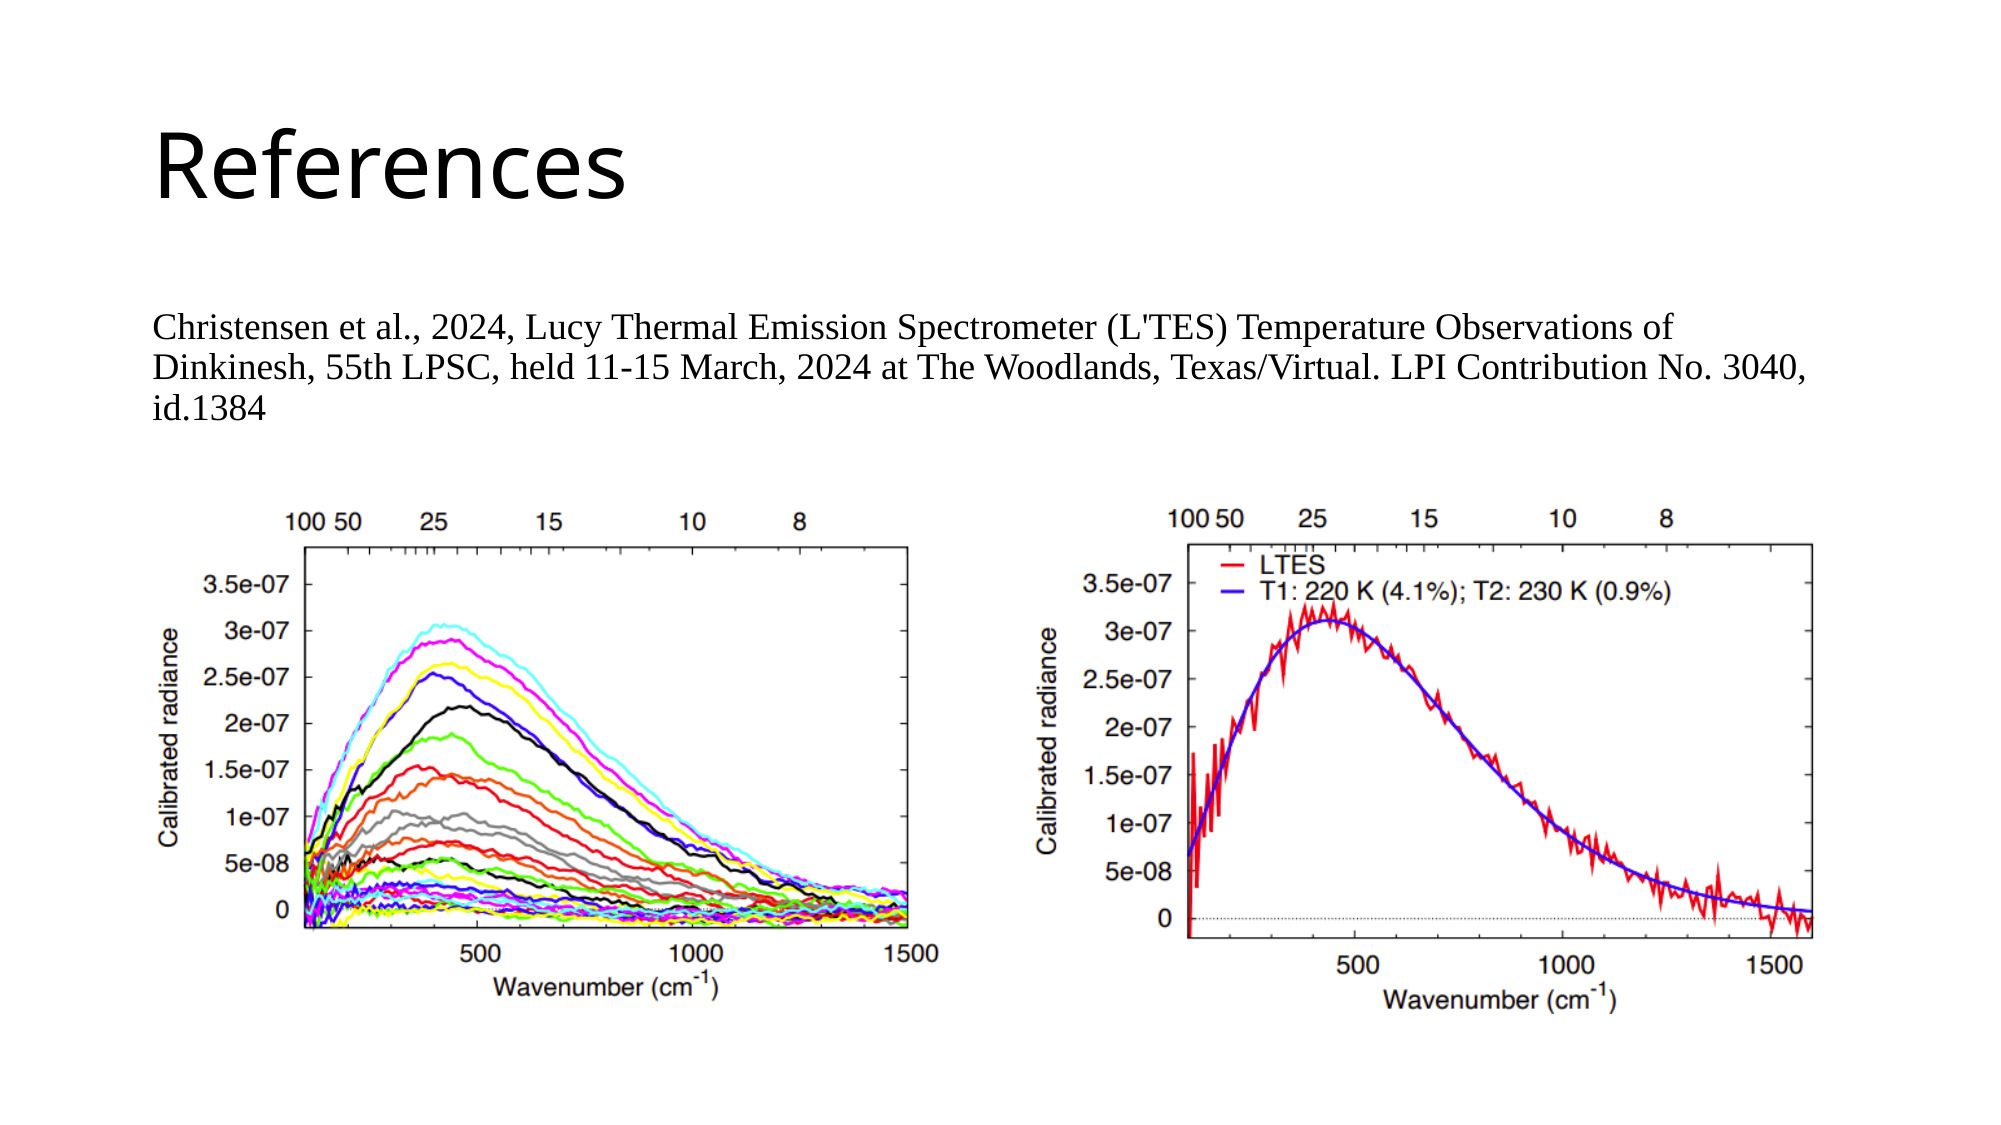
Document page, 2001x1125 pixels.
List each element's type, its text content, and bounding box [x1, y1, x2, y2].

picture [150, 504, 946, 1002]
title References [137, 59, 1863, 278]
picture [1020, 504, 1821, 1014]
list Christensen et al., 2024, Lucy Thermal Emission Spectrometer (L'TES) Temperature Observations of Dinkinesh, 55th LPSC, held 11-15 March, 2024 at The Woodlands, Texas/Virtual. LPI Contribution No. 3040, id.1384 [137, 299, 1863, 1014]
